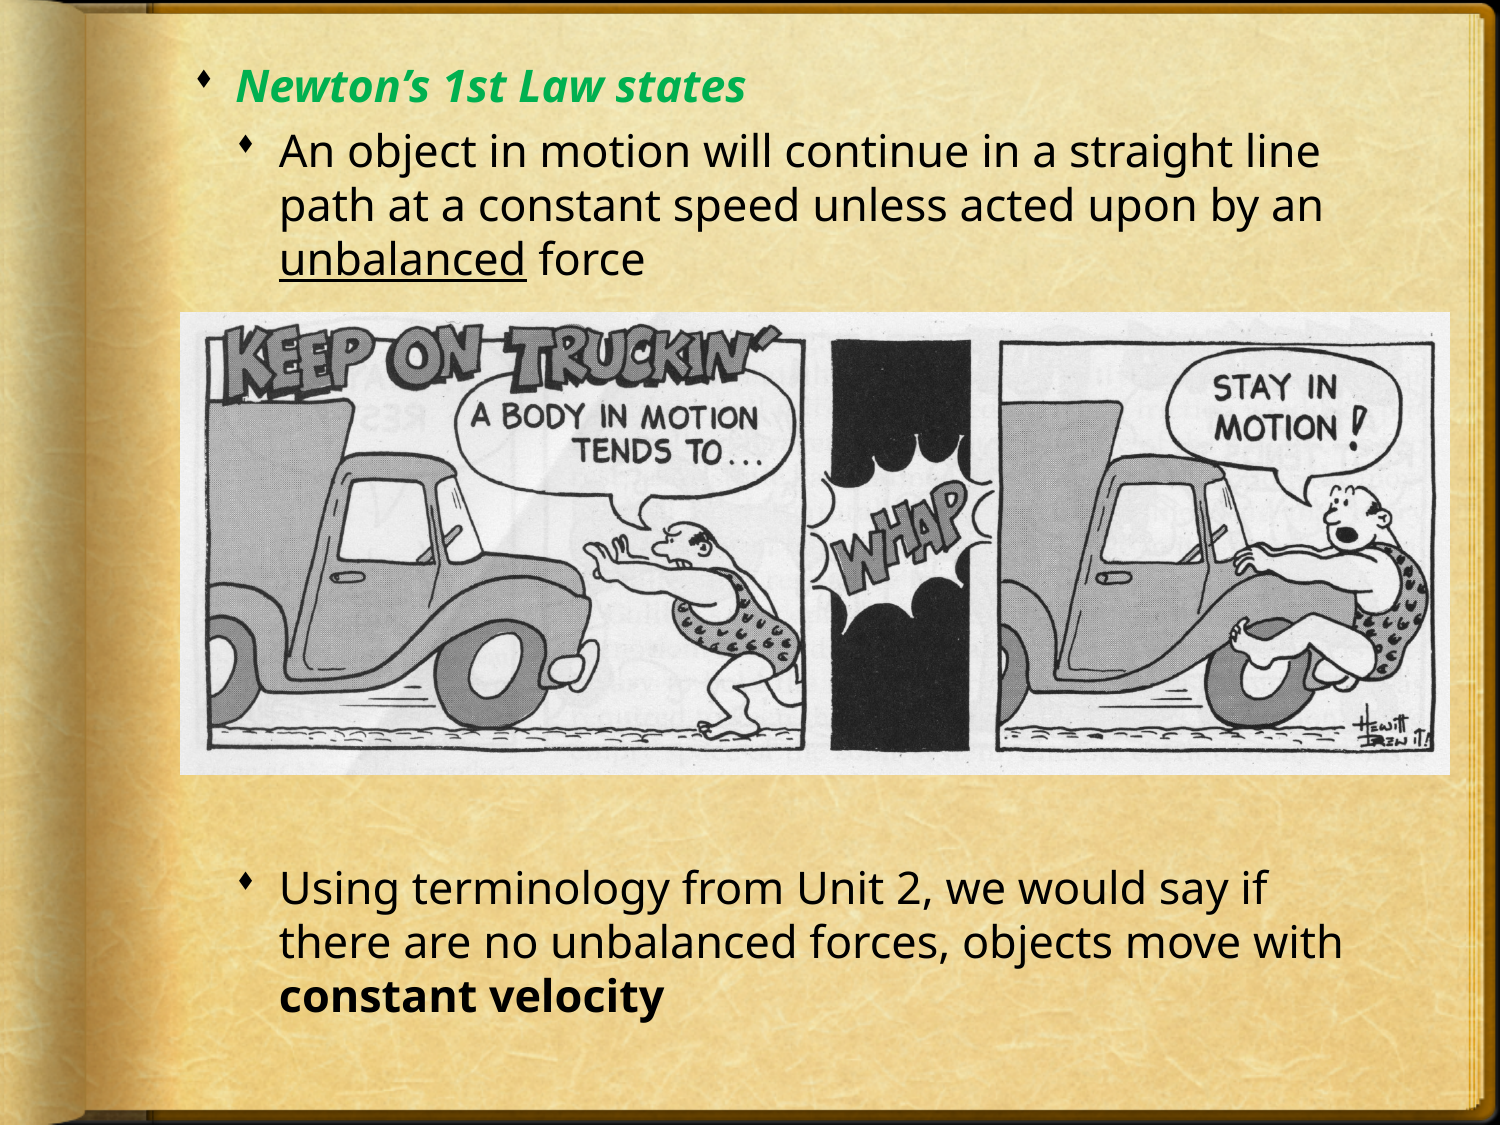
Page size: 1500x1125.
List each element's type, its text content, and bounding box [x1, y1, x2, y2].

picture [0, 0, 1500, 1125]
list Newton’s 1st Law states An object in motion will continue in a straight line path at a constant speed unless acted upon by an unbalanced force Using terminology from Unit 2, we would say if there are no unbalanced forces, objects move with constant velocity [178, 50, 1372, 1038]
